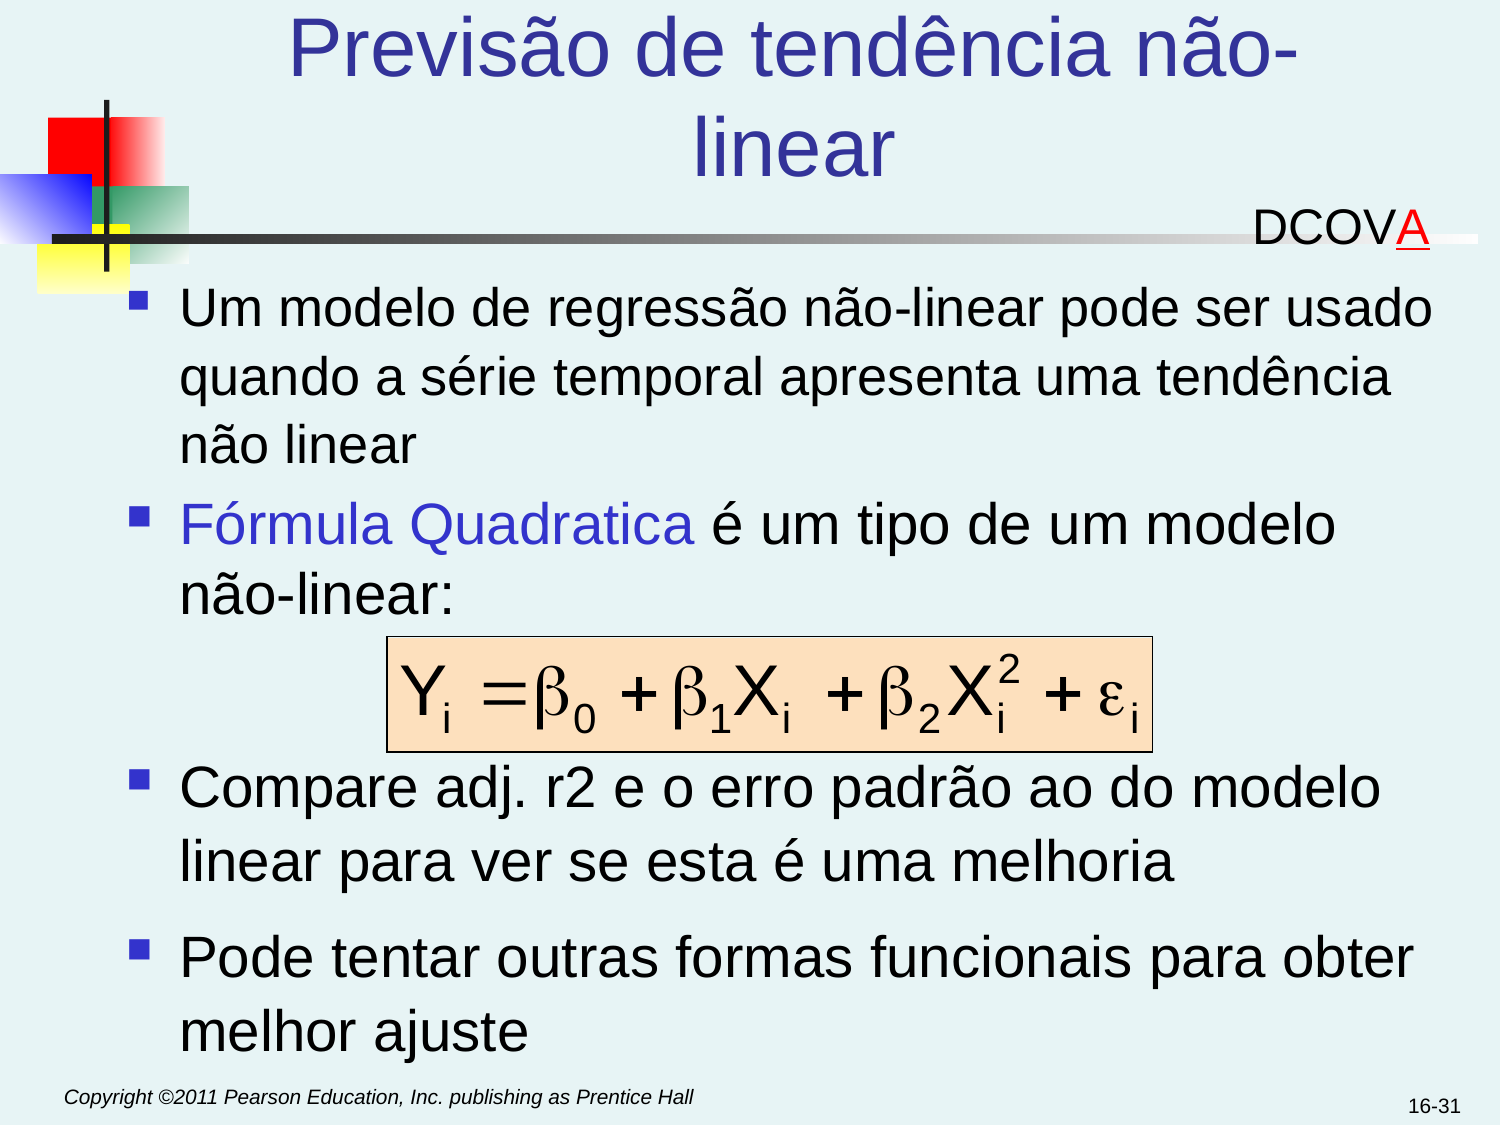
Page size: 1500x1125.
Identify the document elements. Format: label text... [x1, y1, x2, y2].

title Previsão de tendência não-linear [188, 37, 1400, 200]
list Um modelo de regressão não-linear pode ser usado quando a série temporal apresenta uma tendência não linear Fórmula Quadratica é um tipo de um modelo não-linear: Compare adj. r2 e o erro padrão ao do modelo linear para ver se esta é uma melhoria Pode tentar outras formas funcionais para obter melhor ajuste [112, 262, 1450, 1000]
text_box DCOVA [1237, 187, 1475, 263]
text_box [387, 637, 1153, 752]
slide_number 16-31 [1124, 1071, 1476, 1125]
